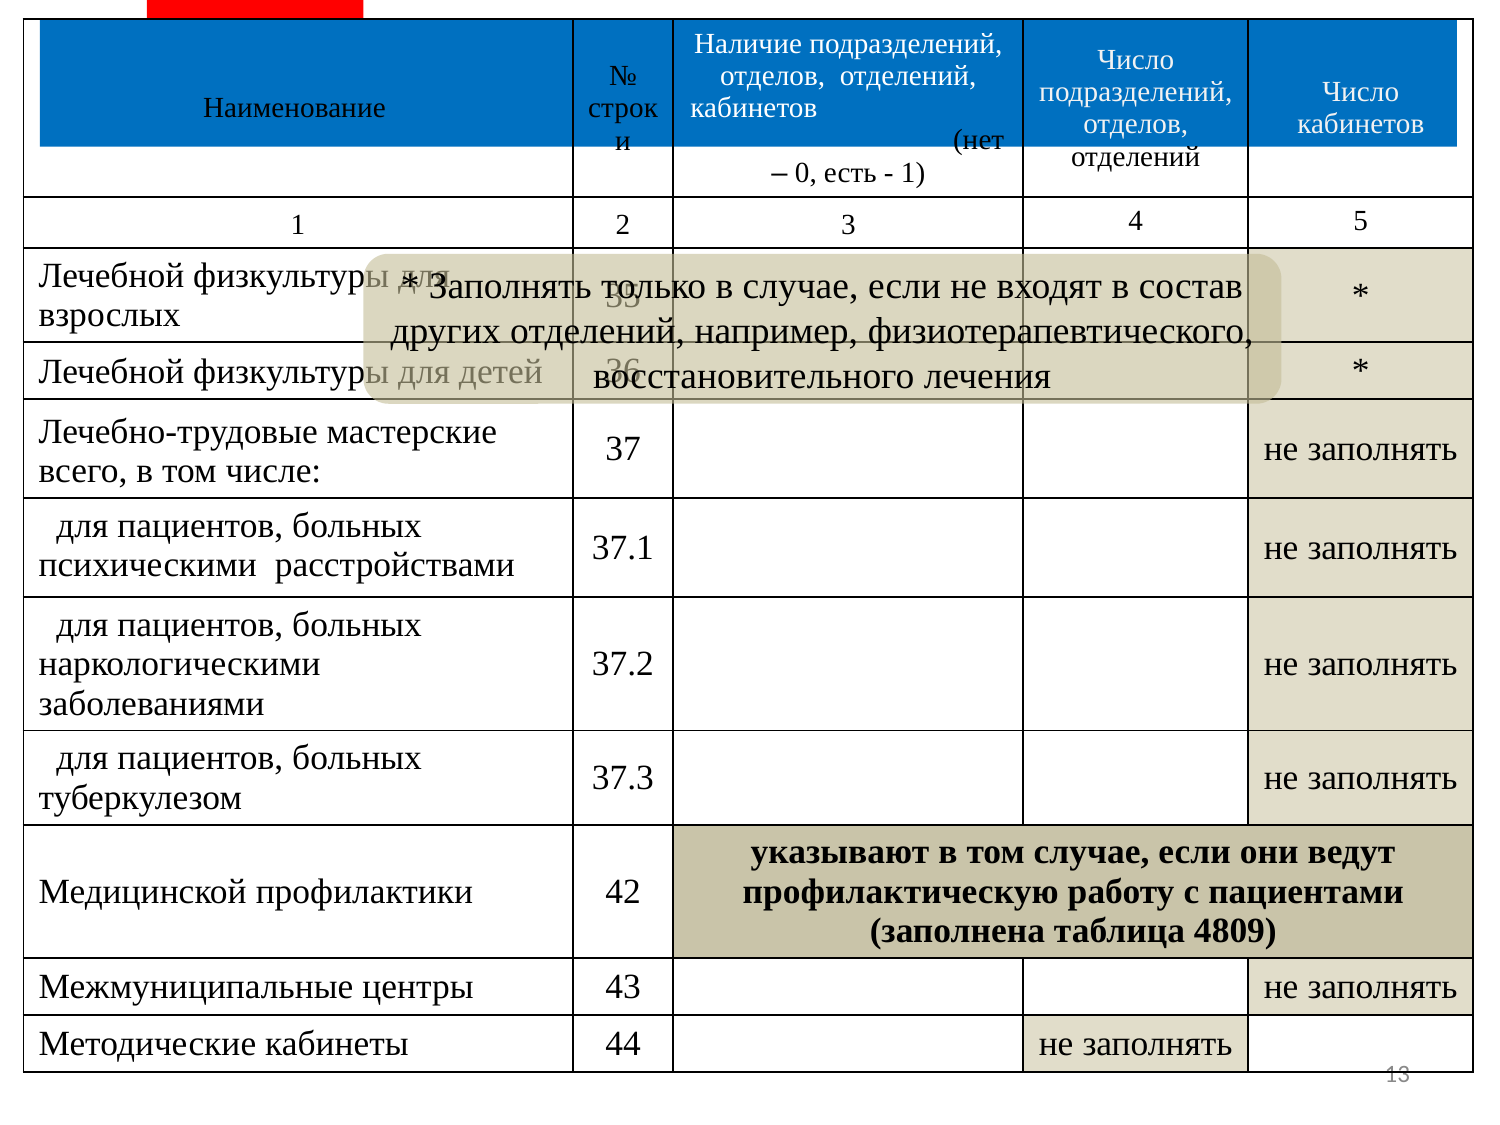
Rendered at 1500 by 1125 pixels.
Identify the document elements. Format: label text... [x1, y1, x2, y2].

table_cell 37 [574, 406, 672, 497]
table_cell Лечебной физкультуры для детей [24, 343, 368, 398]
table_cell 1 [24, 198, 572, 247]
table_cell 4 [1024, 198, 1247, 247]
table_cell 37.3 [574, 731, 672, 824]
slide_number 13 [1074, 1073, 1425, 1103]
table_header Число подразделений, отделов, отделений [1024, 20, 1247, 196]
table_header Наименование [24, 20, 572, 196]
table_cell не заполнять [1249, 959, 1472, 1014]
table_cell * [1277, 343, 1472, 398]
table_cell [1024, 731, 1247, 824]
table_cell [1024, 598, 1247, 730]
table_cell не заполнять [1024, 1016, 1247, 1071]
table_cell Медицинской профилактики [24, 826, 572, 957]
table_cell 2 [574, 198, 672, 247]
text_box [145, 0, 365, 16]
table_header Число кабинетов [1249, 20, 1472, 196]
text_box * Заполнять только в случае, если не входят в состав других отделений, например, физиотерапевтического, восстановительного лечения [361, 251, 1284, 406]
table_cell [674, 499, 1022, 596]
table_cell для пациентов, больных наркологическими заболеваниями [24, 598, 572, 730]
table_cell Межмуниципальные центры [24, 959, 572, 1014]
table_header Наличие подразделений, отделов, отделений, кабинетов (нет – 0, есть - 1) [674, 20, 1022, 196]
table_cell 44 [574, 1016, 672, 1071]
table_cell [674, 731, 1022, 824]
table_cell [674, 406, 1022, 497]
table_cell [674, 598, 1022, 730]
table_cell указывают в том случае, если они ведут профилактическую работу с пациентами (заполнена таблица 4809) [674, 826, 1472, 957]
table_cell 3 [674, 198, 1022, 247]
table_cell для пациентов, больных туберкулезом [24, 731, 572, 824]
table_cell не заполнять [1249, 598, 1472, 730]
table_cell Методические кабинеты [24, 1016, 572, 1071]
table_cell не заполнять [1249, 731, 1472, 824]
table_cell [1024, 499, 1247, 596]
table_cell не заполнять [1249, 400, 1472, 497]
table_cell 37.2 [574, 598, 672, 730]
table_cell [1249, 1016, 1472, 1071]
table_cell Лечебной физкультуры для взрослых [24, 249, 572, 341]
table_cell [1024, 406, 1247, 497]
table_cell [1024, 959, 1247, 1014]
table_cell Лечебно-трудовые мастерские всего, в том числе: [24, 400, 572, 497]
table_cell [674, 959, 1022, 1014]
table_cell 43 [574, 959, 672, 1014]
table_cell [674, 1016, 1022, 1071]
table_cell 37.1 [574, 499, 672, 596]
table_header № строки [574, 20, 672, 196]
table_cell 5 [1249, 198, 1472, 247]
table_cell для пациентов, больных психическими расстройствами [24, 499, 572, 596]
table_cell * [1249, 249, 1472, 341]
table_cell не заполнять [1249, 499, 1472, 596]
table_cell 42 [574, 826, 672, 957]
